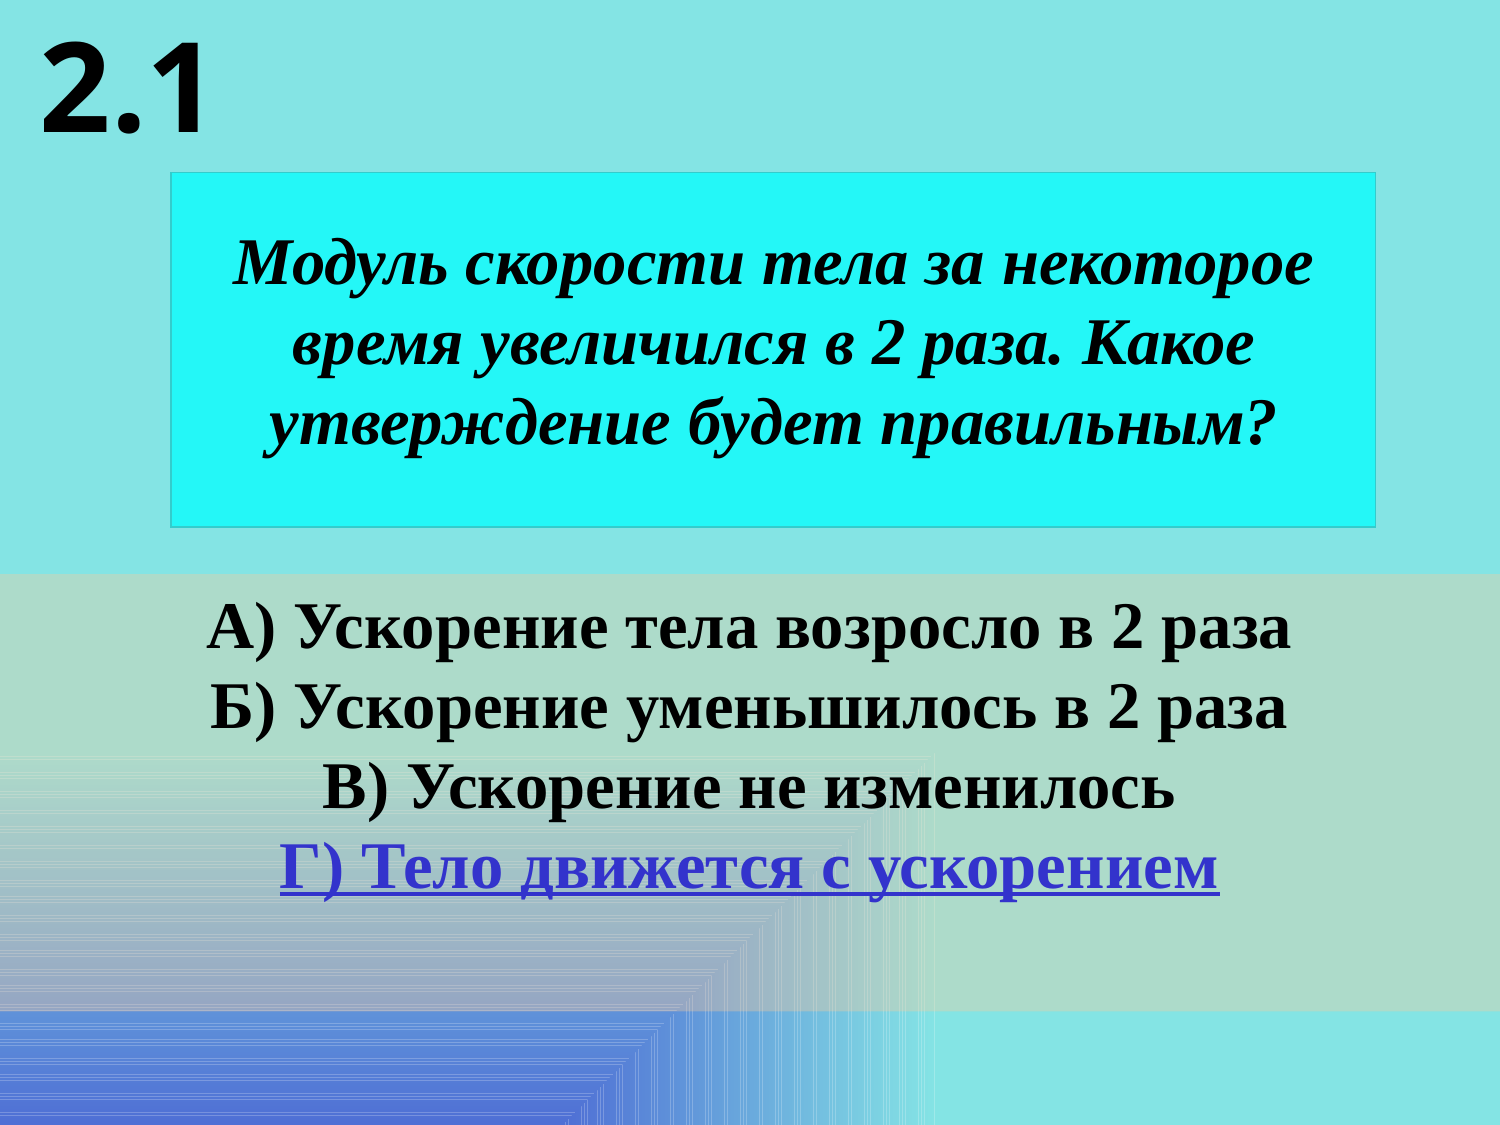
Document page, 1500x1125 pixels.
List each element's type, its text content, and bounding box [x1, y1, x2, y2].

text_box [171, 172, 1376, 207]
subtitle А) Ускорение тела возросло в 2 раза Б) Ускорение уменьшилось в 2 раза В) Ускорение не изменилось Г) Тело движется с ускорением [0, 573, 1500, 1012]
text_box 2.1 [0, 0, 258, 165]
text_box [171, 469, 1376, 528]
title Модуль скорости тела за некоторое время увеличился в 2 раза. Какое утверждение будет правильным? [170, 207, 1379, 469]
